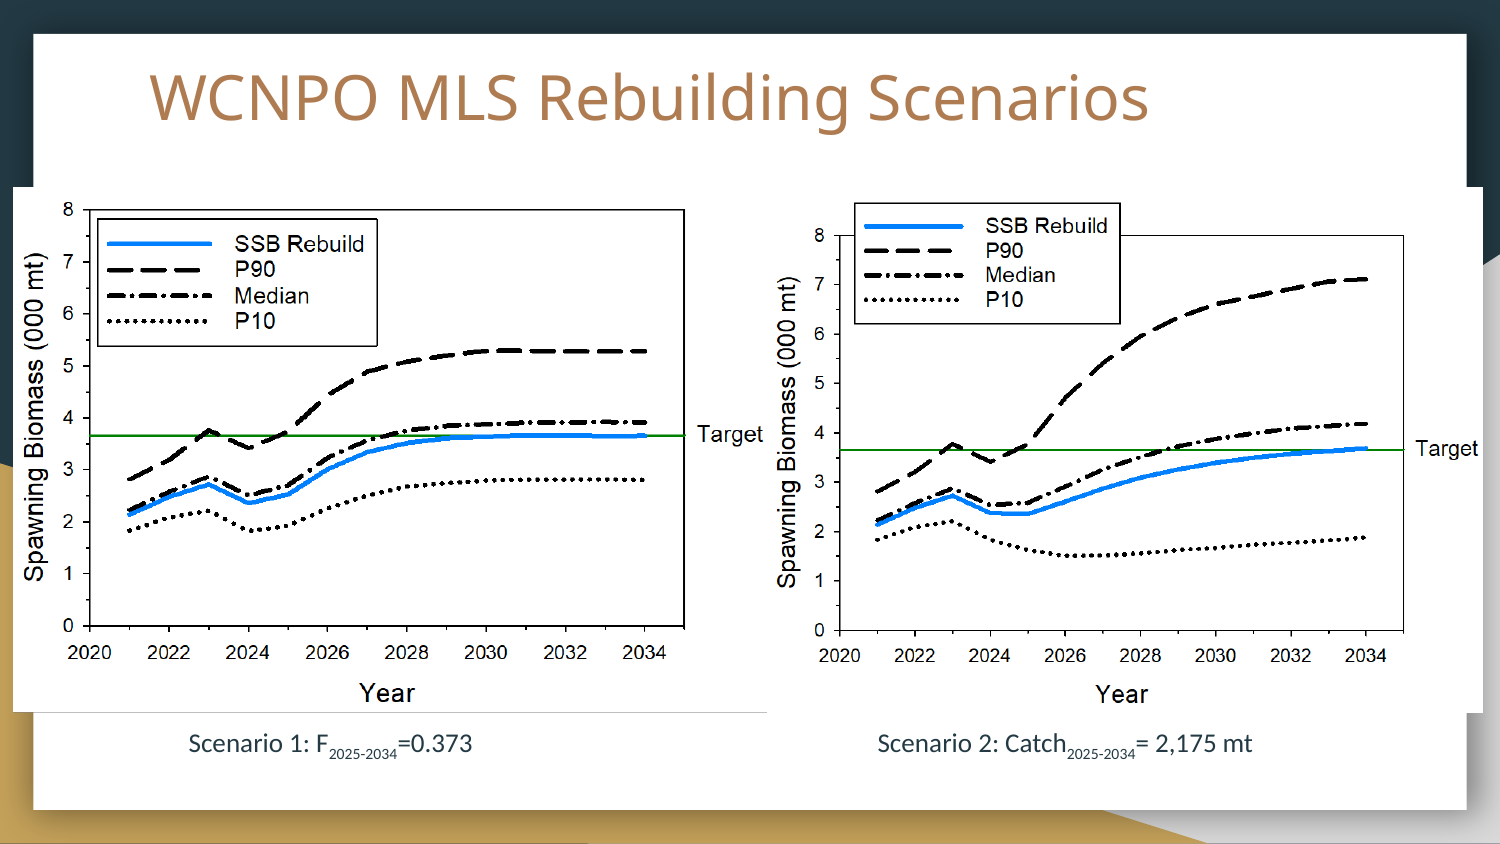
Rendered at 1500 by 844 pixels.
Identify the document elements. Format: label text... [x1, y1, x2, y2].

list Scenario 2: Catch2025-2034= 2,175 mt [862, 722, 1483, 826]
list Scenario 1: F2025-2034=0.373 [173, 723, 659, 826]
picture [13, 187, 1483, 714]
title WCNPO MLS Rebuilding Scenarios [134, 38, 1366, 186]
